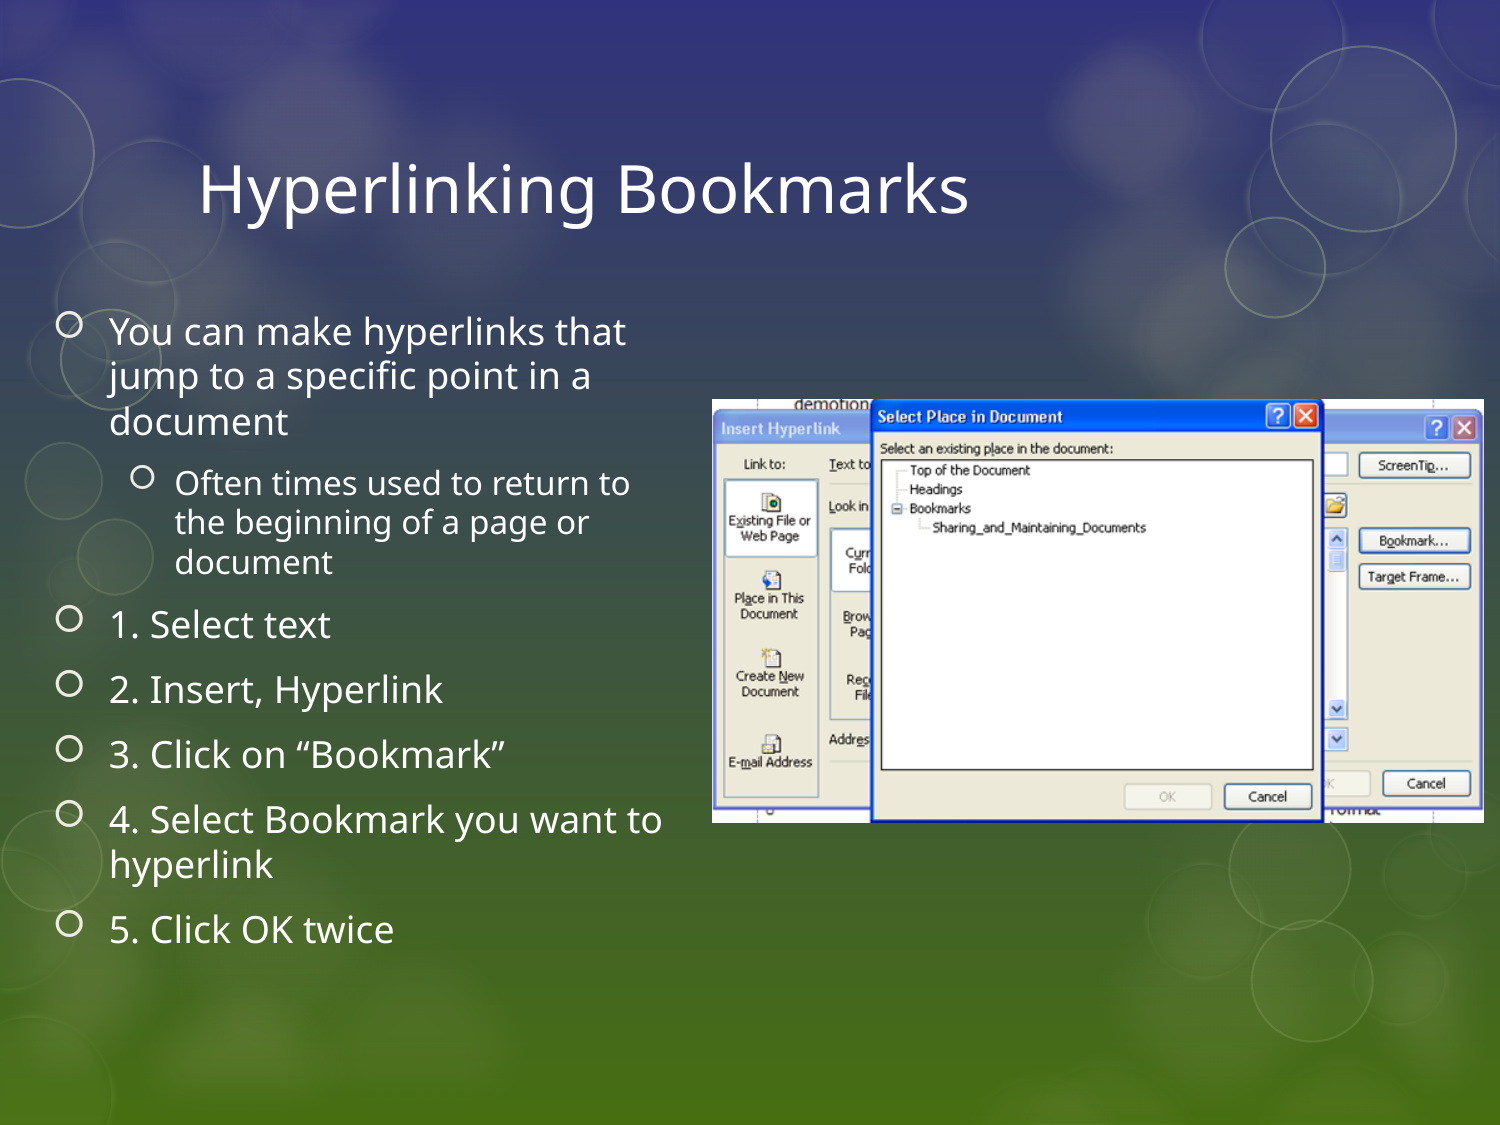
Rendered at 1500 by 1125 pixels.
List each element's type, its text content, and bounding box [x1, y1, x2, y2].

list You can make hyperlinks that jump to a specific point in a document Often times used to return to the beginning of a page or document 1. Select text 2. Insert, Hyperlink 3. Click on “Bookmark” 4. Select Bookmark you want to hyperlink 5. Click OK twice [37, 299, 685, 965]
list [711, 399, 1485, 823]
title Hyperlinking Bookmarks [165, 110, 1334, 263]
